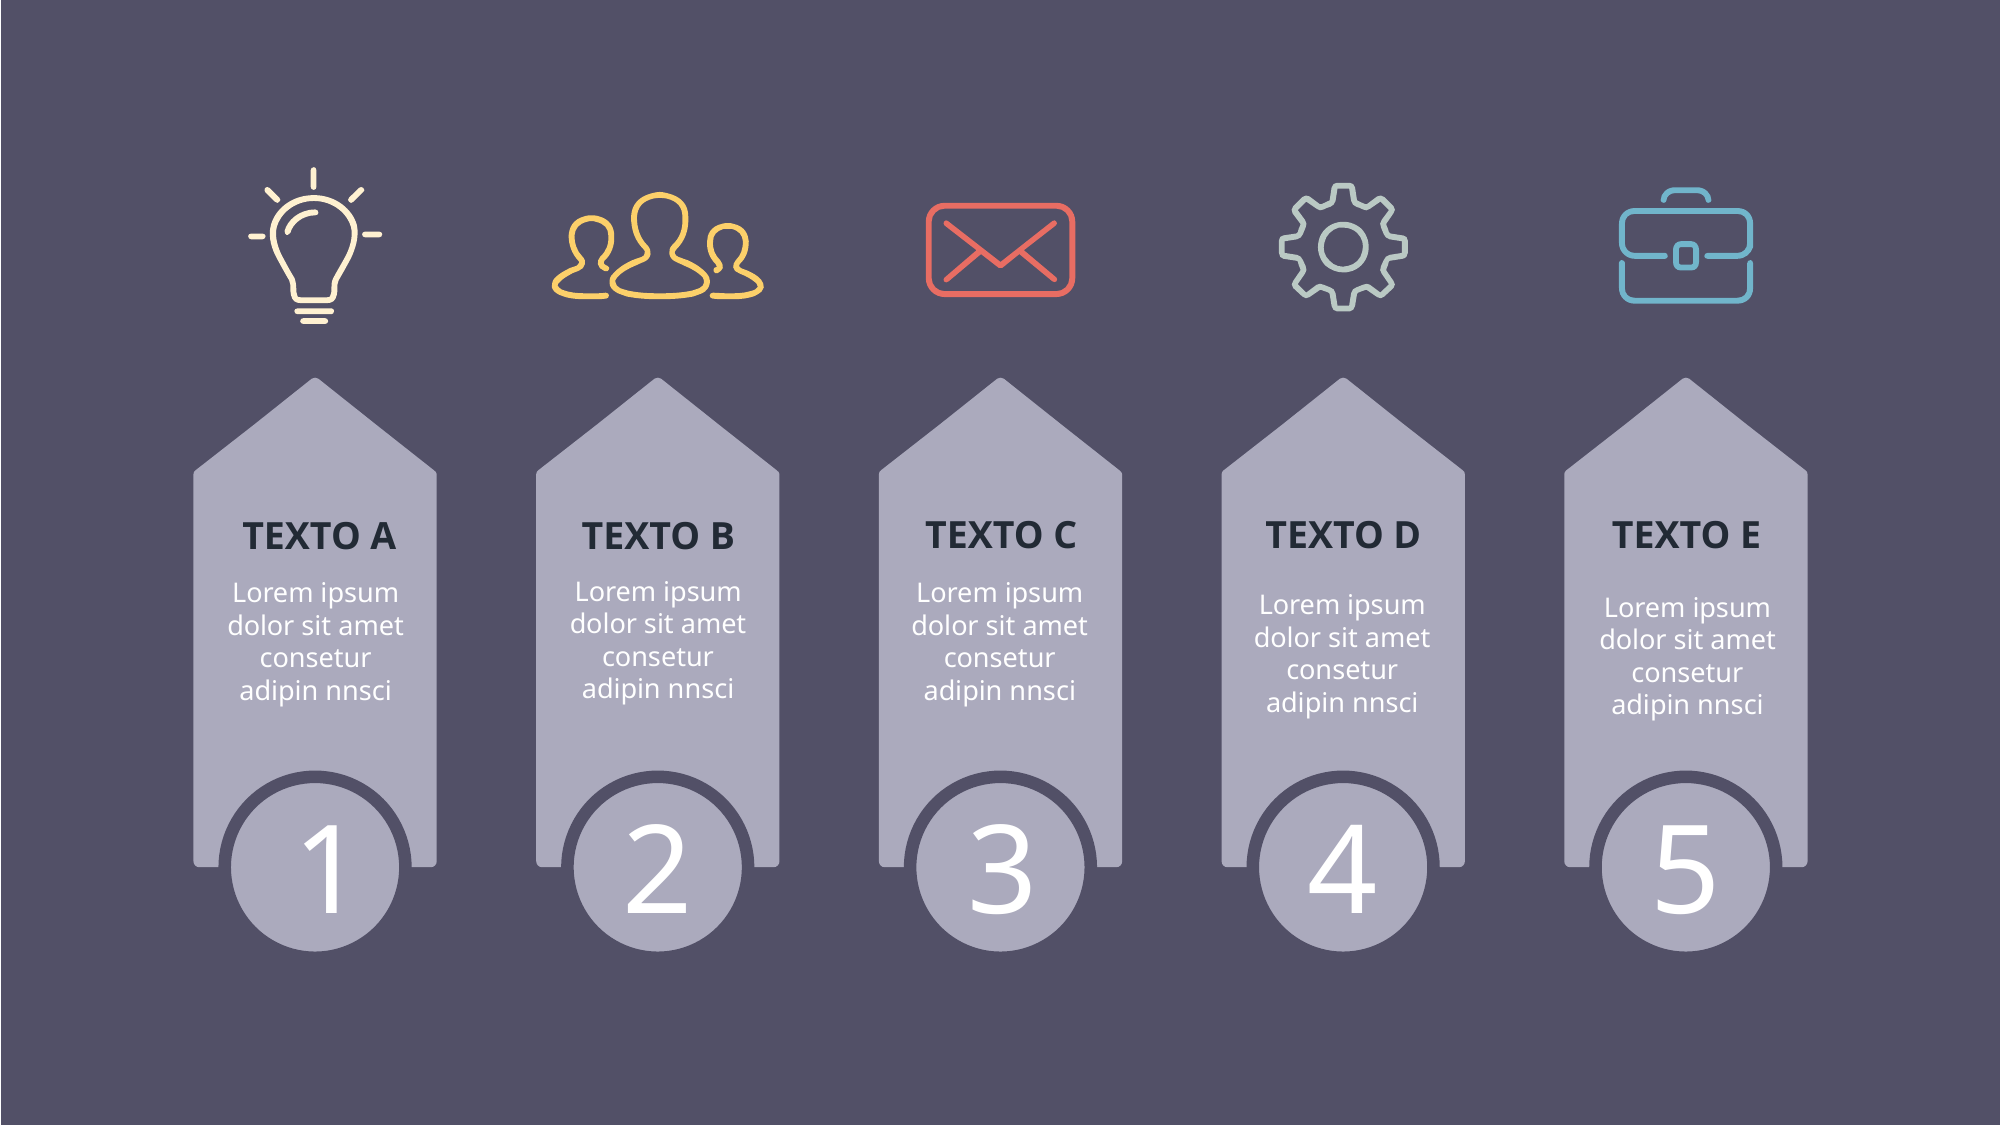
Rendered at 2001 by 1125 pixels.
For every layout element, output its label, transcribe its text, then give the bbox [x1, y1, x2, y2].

text_box [1595, 776, 1733, 951]
text_box [1564, 377, 1808, 868]
text_box [1618, 208, 1754, 259]
text_box TEXTO A [242, 512, 412, 568]
text_box [609, 191, 710, 300]
text_box 3 [967, 790, 1112, 972]
text_box [707, 223, 764, 300]
text_box [878, 377, 1123, 868]
text_box TEXTO D [1265, 511, 1438, 580]
text_box 2 [622, 790, 768, 972]
text_box [1252, 776, 1391, 951]
text_box [224, 776, 362, 956]
text_box Lorem ipsum dolor sit amet consetur adipin nnsci [891, 568, 1108, 715]
text_box [536, 377, 780, 868]
text_box TEXTO B [581, 512, 751, 566]
text_box [362, 231, 383, 238]
text_box [910, 776, 1048, 952]
text_box [310, 167, 317, 190]
text_box [1, 0, 2000, 1125]
text_box [294, 308, 335, 315]
text_box [348, 186, 365, 203]
text_box [269, 195, 358, 304]
text_box [1673, 241, 1700, 271]
text_box 1 [293, 790, 414, 972]
text_box Lorem ipsum dolor sit amet consetur adipin nnsci [1233, 580, 1451, 727]
text_box TEXTO C [925, 511, 1093, 568]
text_box TEXTO E [1611, 511, 1777, 581]
text_box [1221, 377, 1465, 868]
text_box [264, 186, 281, 203]
text_box [1660, 187, 1712, 203]
text_box Lorem ipsum dolor sit amet consetur adipin nnsci [549, 566, 767, 714]
text_box [1618, 260, 1754, 304]
text_box 5 [1650, 790, 1794, 972]
text_box Lorem ipsum dolor sit amet consetur adipin nnsci [207, 568, 424, 715]
text_box [248, 233, 266, 240]
text_box [193, 377, 437, 868]
text_box 4 [1307, 790, 1451, 972]
text_box [1278, 182, 1408, 312]
text_box [551, 215, 615, 300]
text_box Lorem ipsum dolor sit amet consetur adipin nnsci [1579, 582, 1796, 729]
text_box [300, 318, 329, 324]
text_box [925, 202, 1076, 298]
text_box [567, 776, 705, 951]
